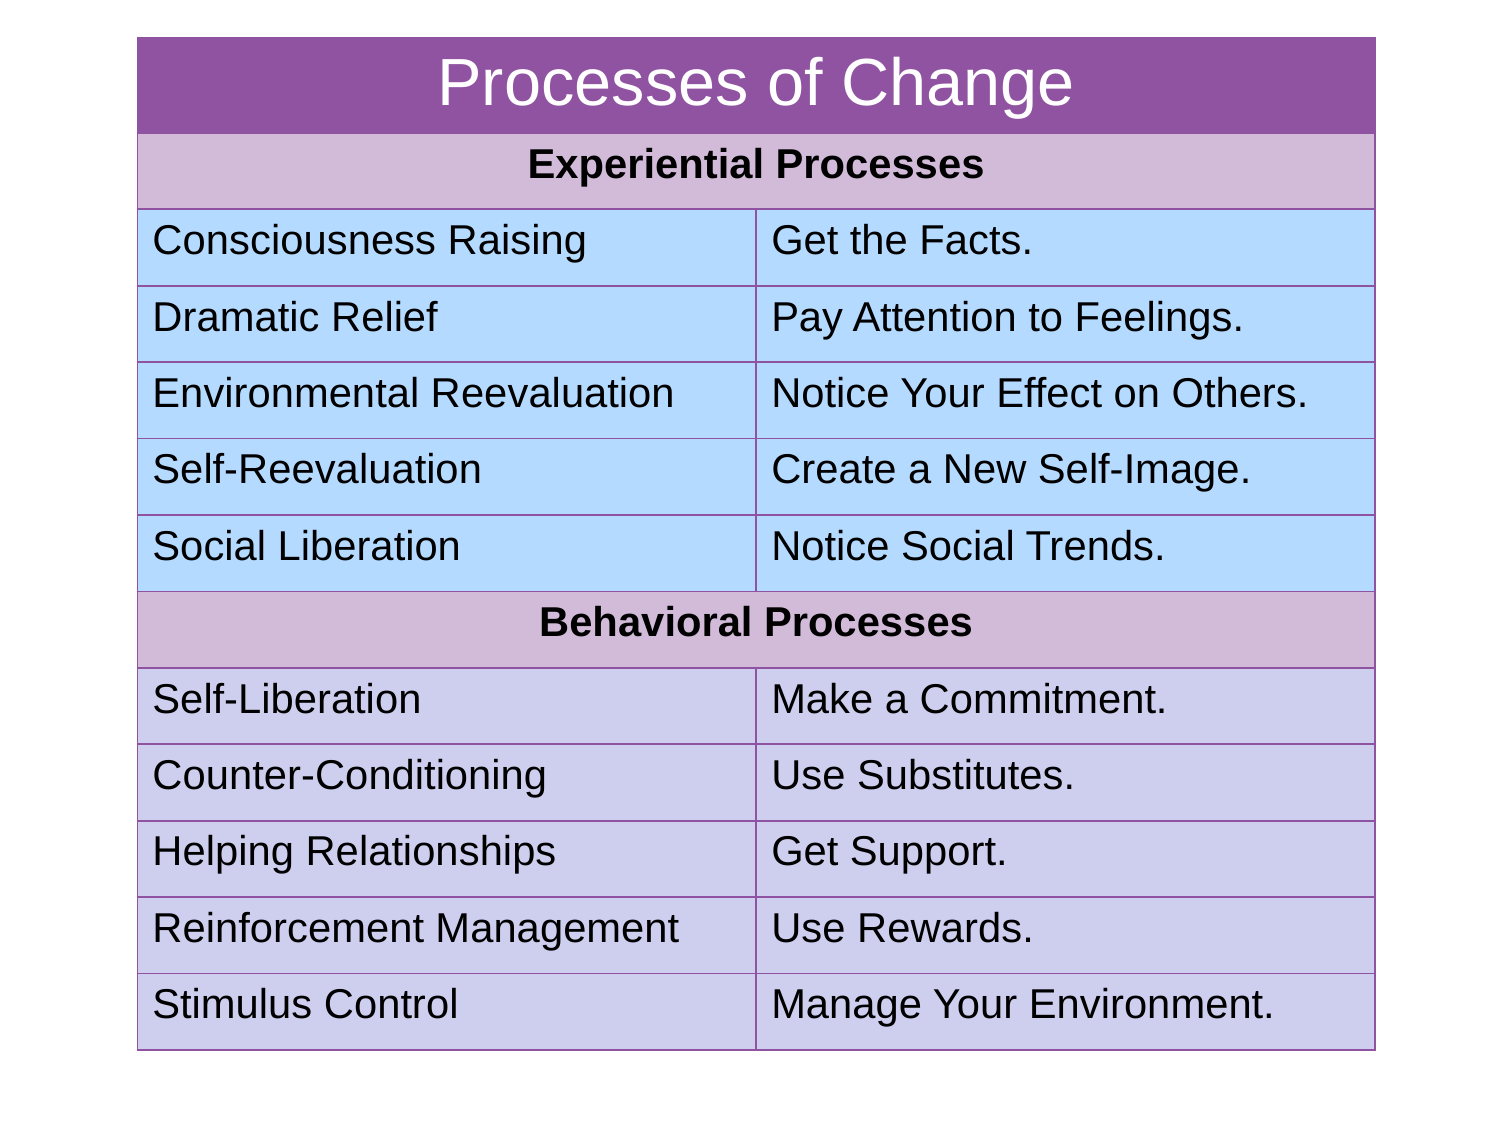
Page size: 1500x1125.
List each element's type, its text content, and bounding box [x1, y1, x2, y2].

table_cell Behavioral Processes [138, 592, 1374, 667]
table_cell Experiential Processes [138, 134, 1374, 208]
table_cell Reinforcement Management [138, 898, 755, 973]
table_cell Consciousness Raising [138, 210, 755, 285]
table_cell Get the Facts. [757, 210, 1374, 285]
table_cell Counter-Conditioning [138, 745, 755, 820]
table_cell Get Support. [757, 822, 1374, 896]
table_cell Social Liberation [138, 516, 755, 591]
table_cell Self-Liberation [138, 669, 755, 743]
table_cell Make a Commitment. [757, 669, 1374, 743]
table_cell Manage Your Environment. [757, 974, 1374, 1049]
table_cell Use Substitutes. [757, 745, 1374, 820]
table_cell Stimulus Control [138, 974, 755, 1049]
table_cell Pay Attention to Feelings. [757, 287, 1374, 361]
table_cell Notice Social Trends. [757, 516, 1374, 591]
table_header Processes of Change [138, 38, 1374, 132]
table_cell Helping Relationships [138, 822, 755, 896]
table_cell Dramatic Relief [138, 287, 755, 361]
table_cell Self-Reevaluation [138, 439, 755, 514]
table_cell Create a New Self-Image. [757, 439, 1374, 514]
table_cell Use Rewards. [757, 898, 1374, 973]
table_cell Notice Your Effect on Others. [757, 363, 1374, 438]
table_cell Environmental Reevaluation [138, 363, 755, 438]
